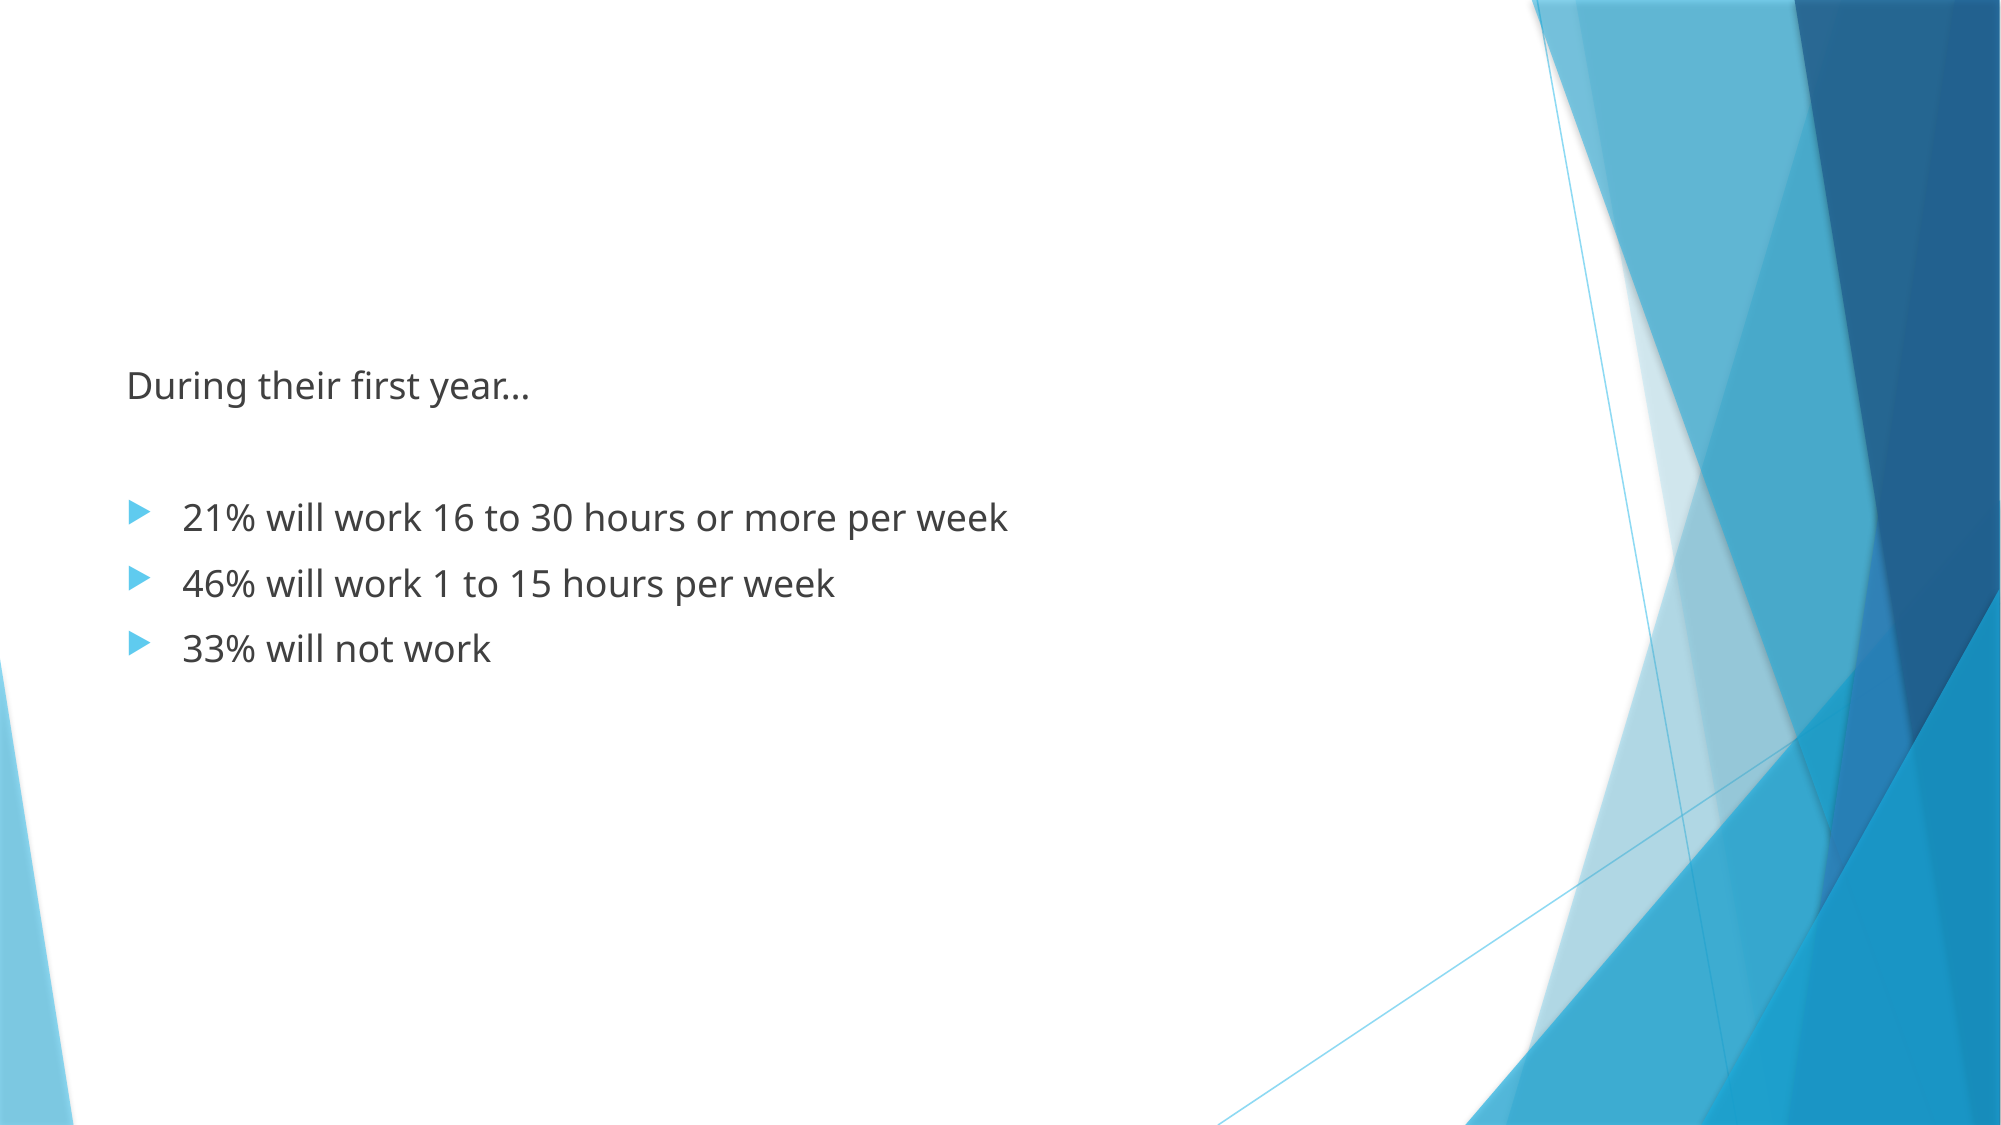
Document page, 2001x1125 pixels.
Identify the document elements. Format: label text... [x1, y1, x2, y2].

list During their first year… 21% will work 16 to 30 hours or more per week 46% will work 1 to 15 hours per week 33% will not work [111, 354, 1522, 992]
